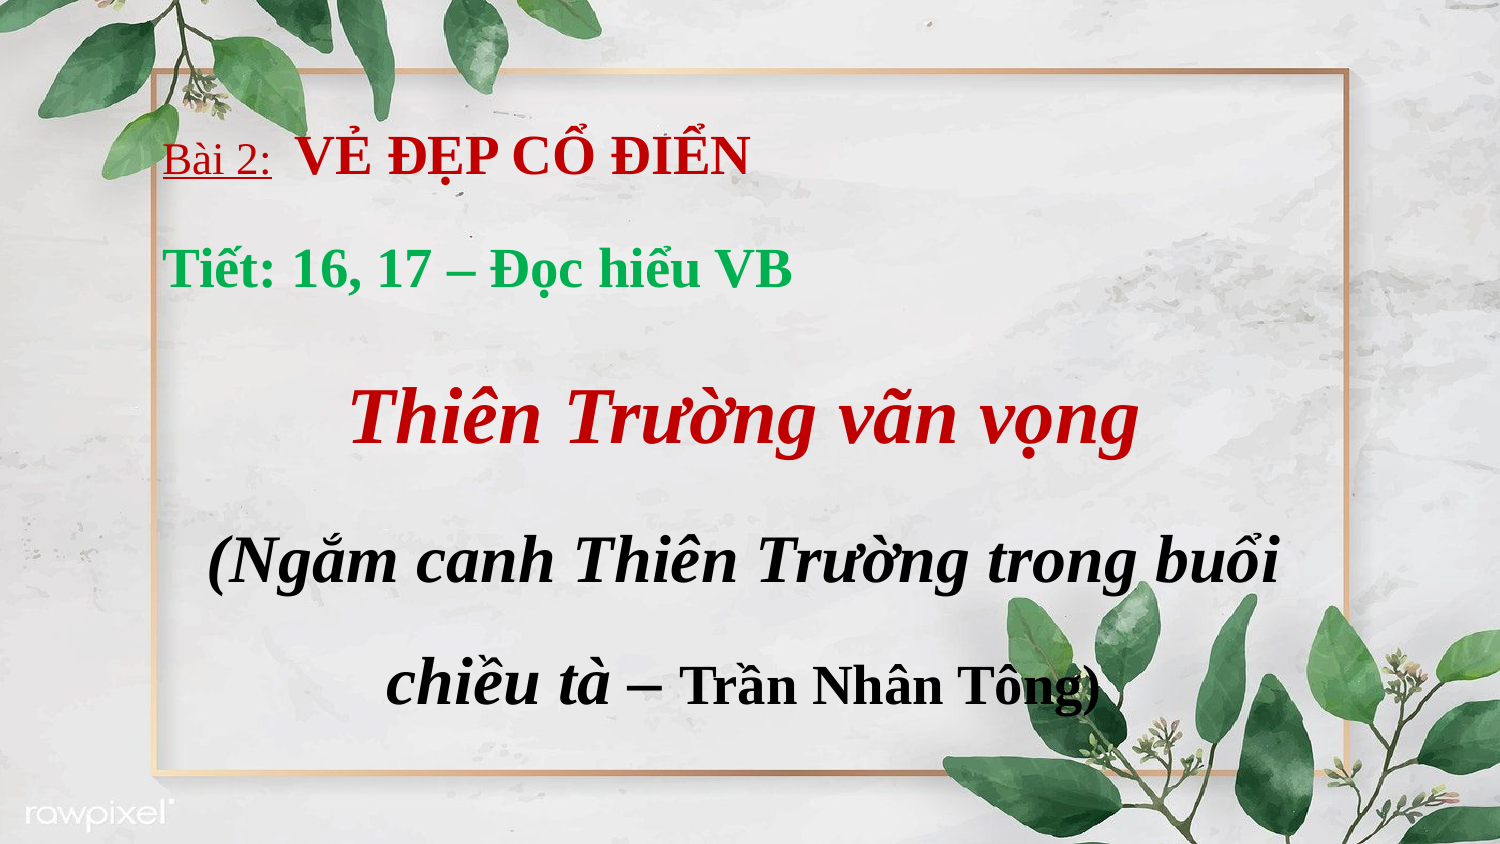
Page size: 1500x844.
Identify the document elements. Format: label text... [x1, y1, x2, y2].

list Bài 2: VẺ ĐẸP CỔ ĐIỂN Tiết: 16, 17 – Đọc hiểu VB Thiên Trường vãn vọng (Ngắm canh Thiên Trường trong buổi chiều tà – Trần Nhân Tông) [147, 76, 1341, 732]
picture [0, 0, 1500, 844]
